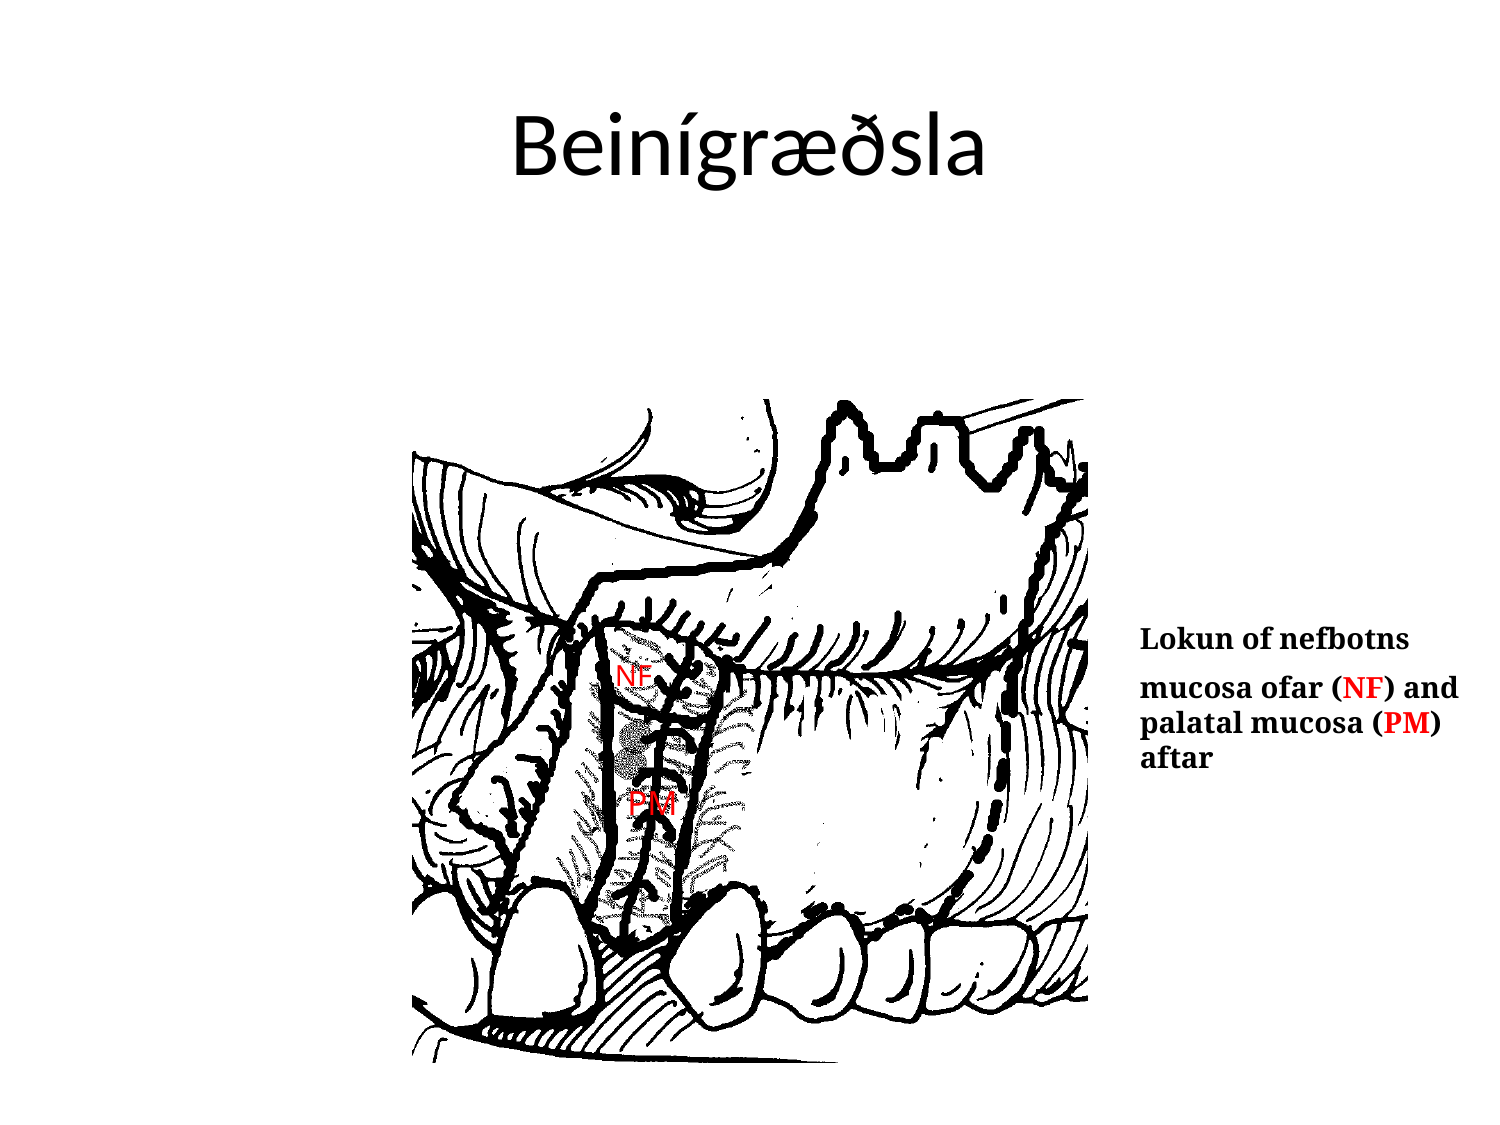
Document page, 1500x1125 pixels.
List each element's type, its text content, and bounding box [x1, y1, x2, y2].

title Beinígræðsla [75, 45, 1425, 233]
text_box Lokun of nefbotns mucosa ofar (NF) and palatal mucosa (PM) aftar [1124, 612, 1500, 782]
picture [412, 399, 1090, 1065]
